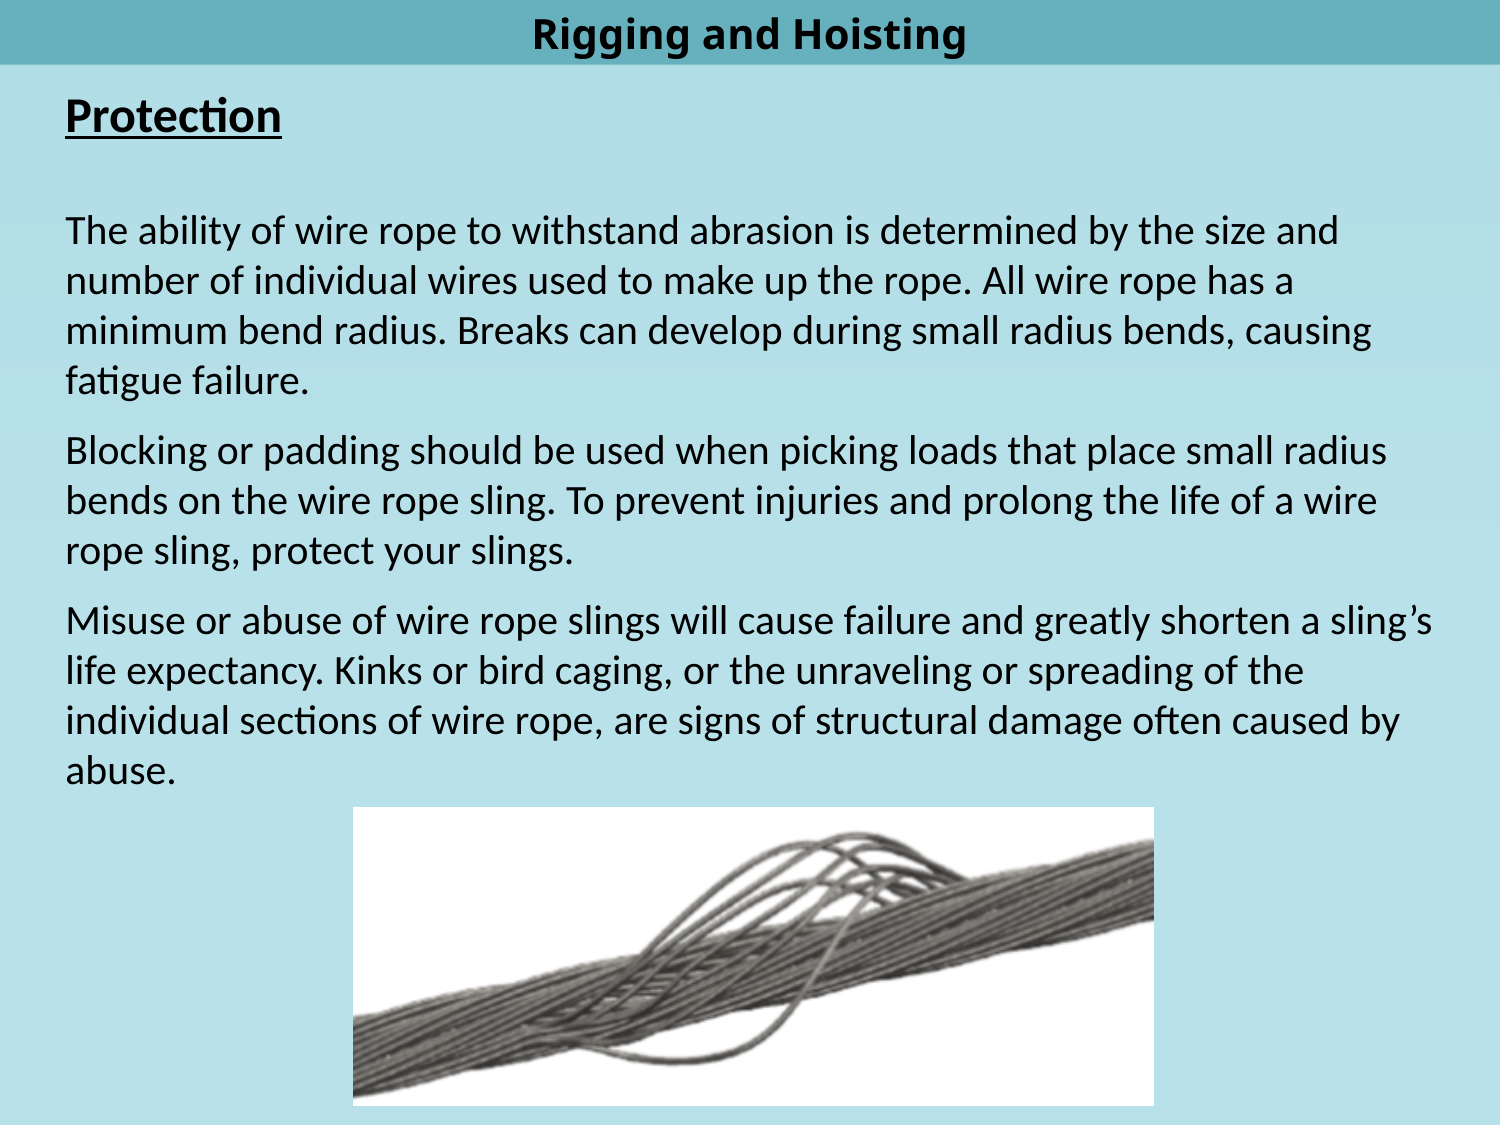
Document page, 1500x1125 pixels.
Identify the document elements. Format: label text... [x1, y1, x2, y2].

text_box Protection The ability of wire rope to withstand abrasion is determined by the size and number of individual wires used to make up the rope. All wire rope has a minimum bend radius. Breaks can develop during small radius bends, causing fatigue failure. Blocking or padding should be used when picking loads that place small radius bends on the wire rope sling. To prevent injuries and prolong the life of a wire rope sling, protect your slings. Misuse or abuse of wire rope slings will cause failure and greatly shorten a sling’s life expectancy. Kinks or bird caging, or the unraveling or spreading of the individual sections of wire rope, are signs of structural damage often caused by abuse. [50, 75, 1456, 801]
text_box Rigging and Hoisting [0, 0, 1500, 65]
picture [352, 806, 1154, 1106]
